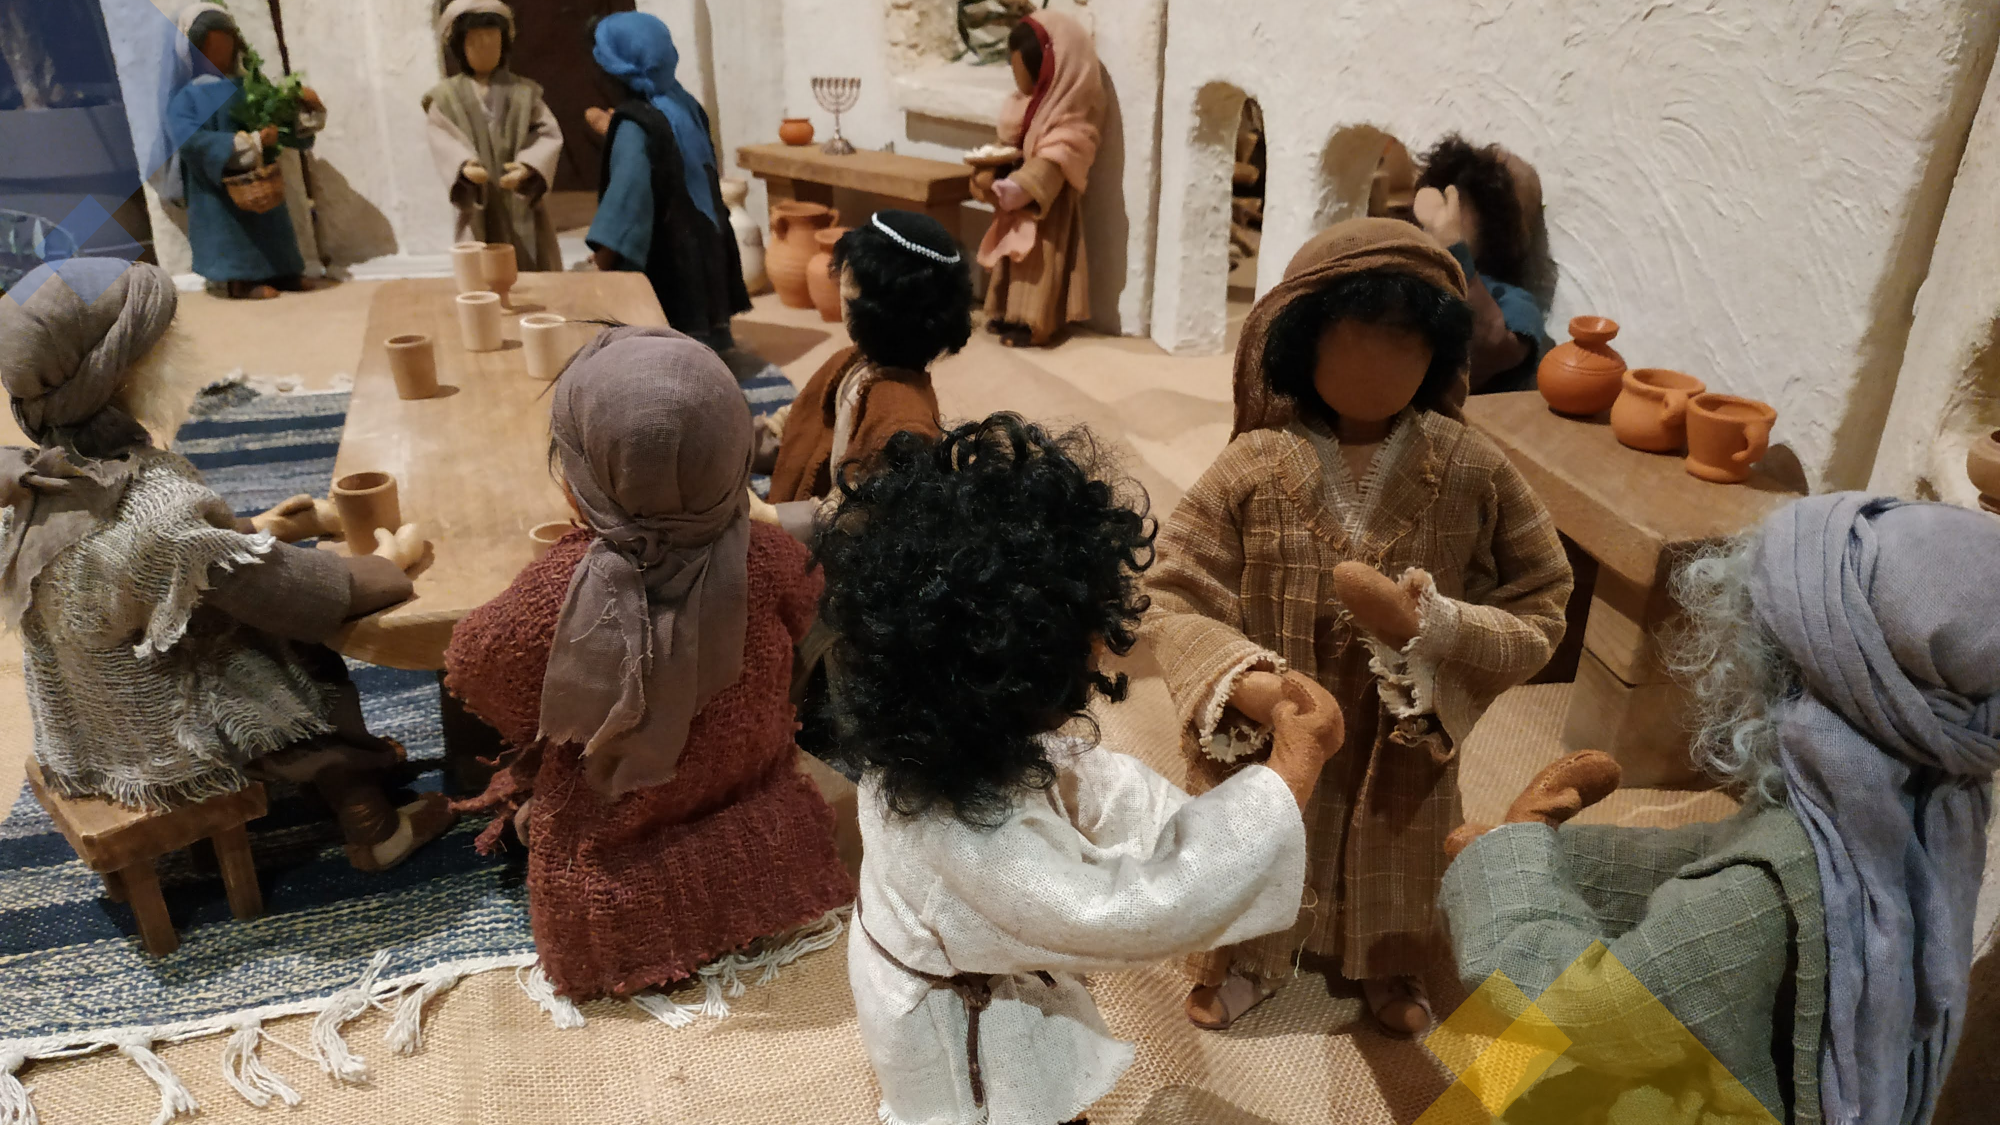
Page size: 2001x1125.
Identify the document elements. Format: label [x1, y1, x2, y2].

list [0, 0, 2000, 1125]
